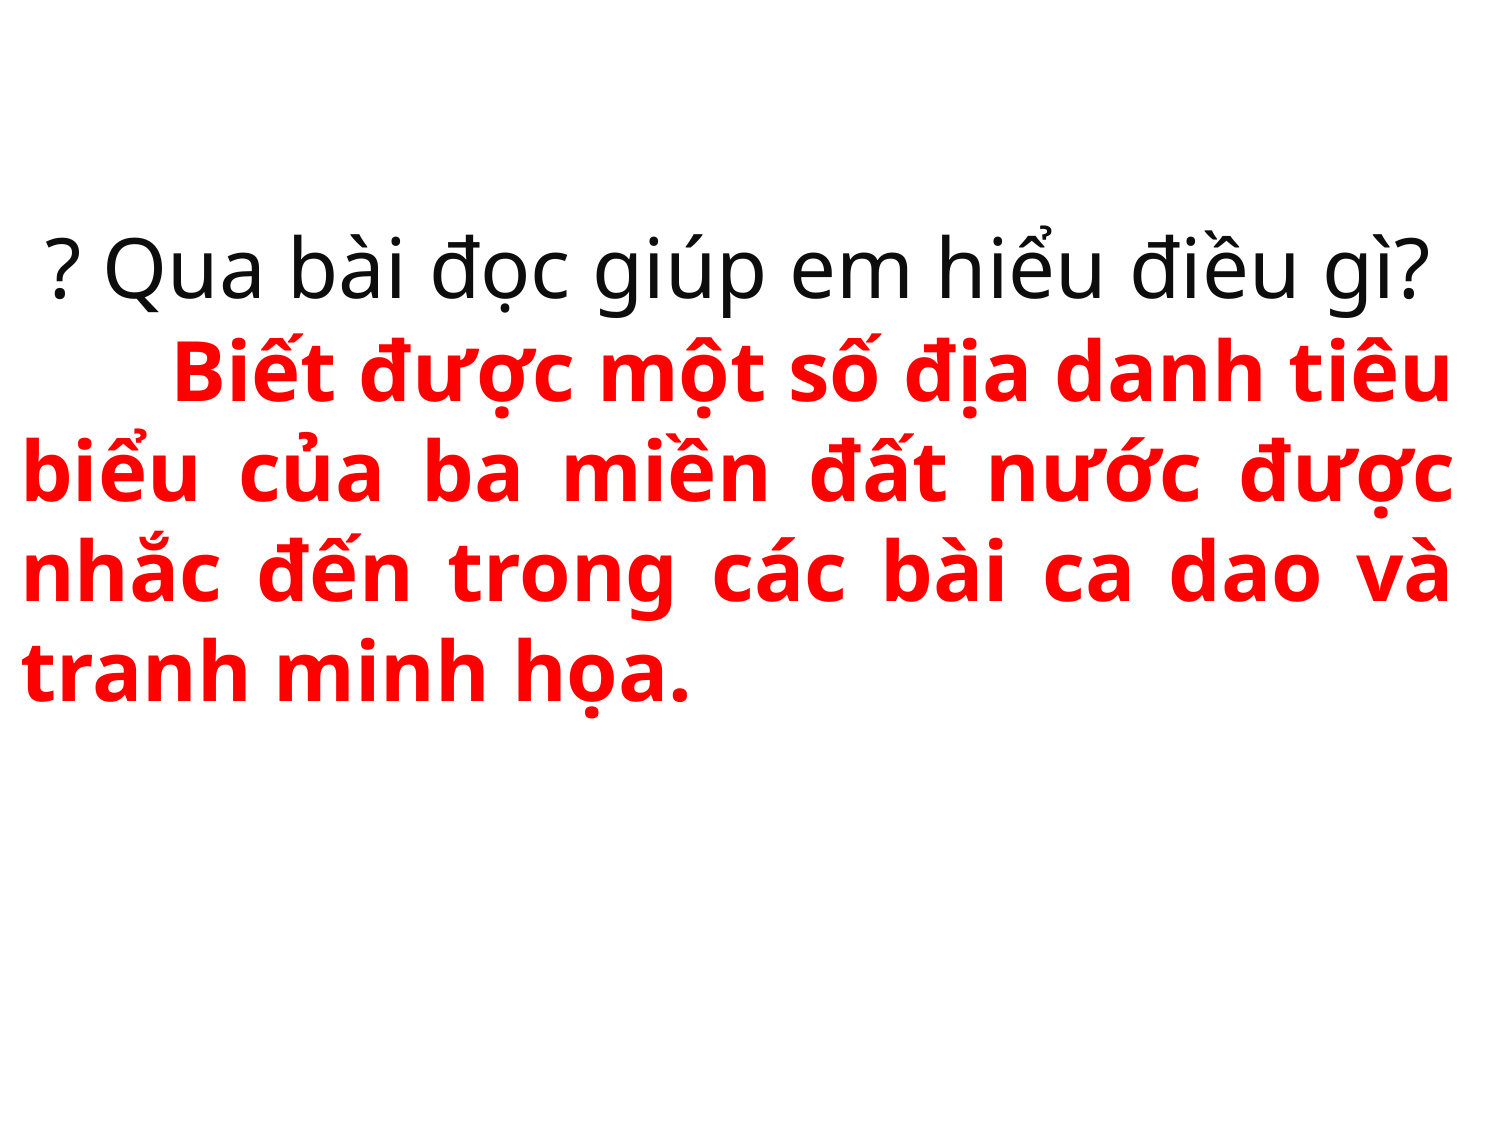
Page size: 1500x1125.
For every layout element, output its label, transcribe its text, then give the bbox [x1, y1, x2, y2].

text_box ? Qua bài đọc giúp em hiểu điều gì? [24, 154, 1500, 325]
text_box Biết được một số địa danh tiêu biểu của ba miền đất nước được nhắc đến trong các bài ca dao và tranh minh họa. [0, 308, 1475, 729]
